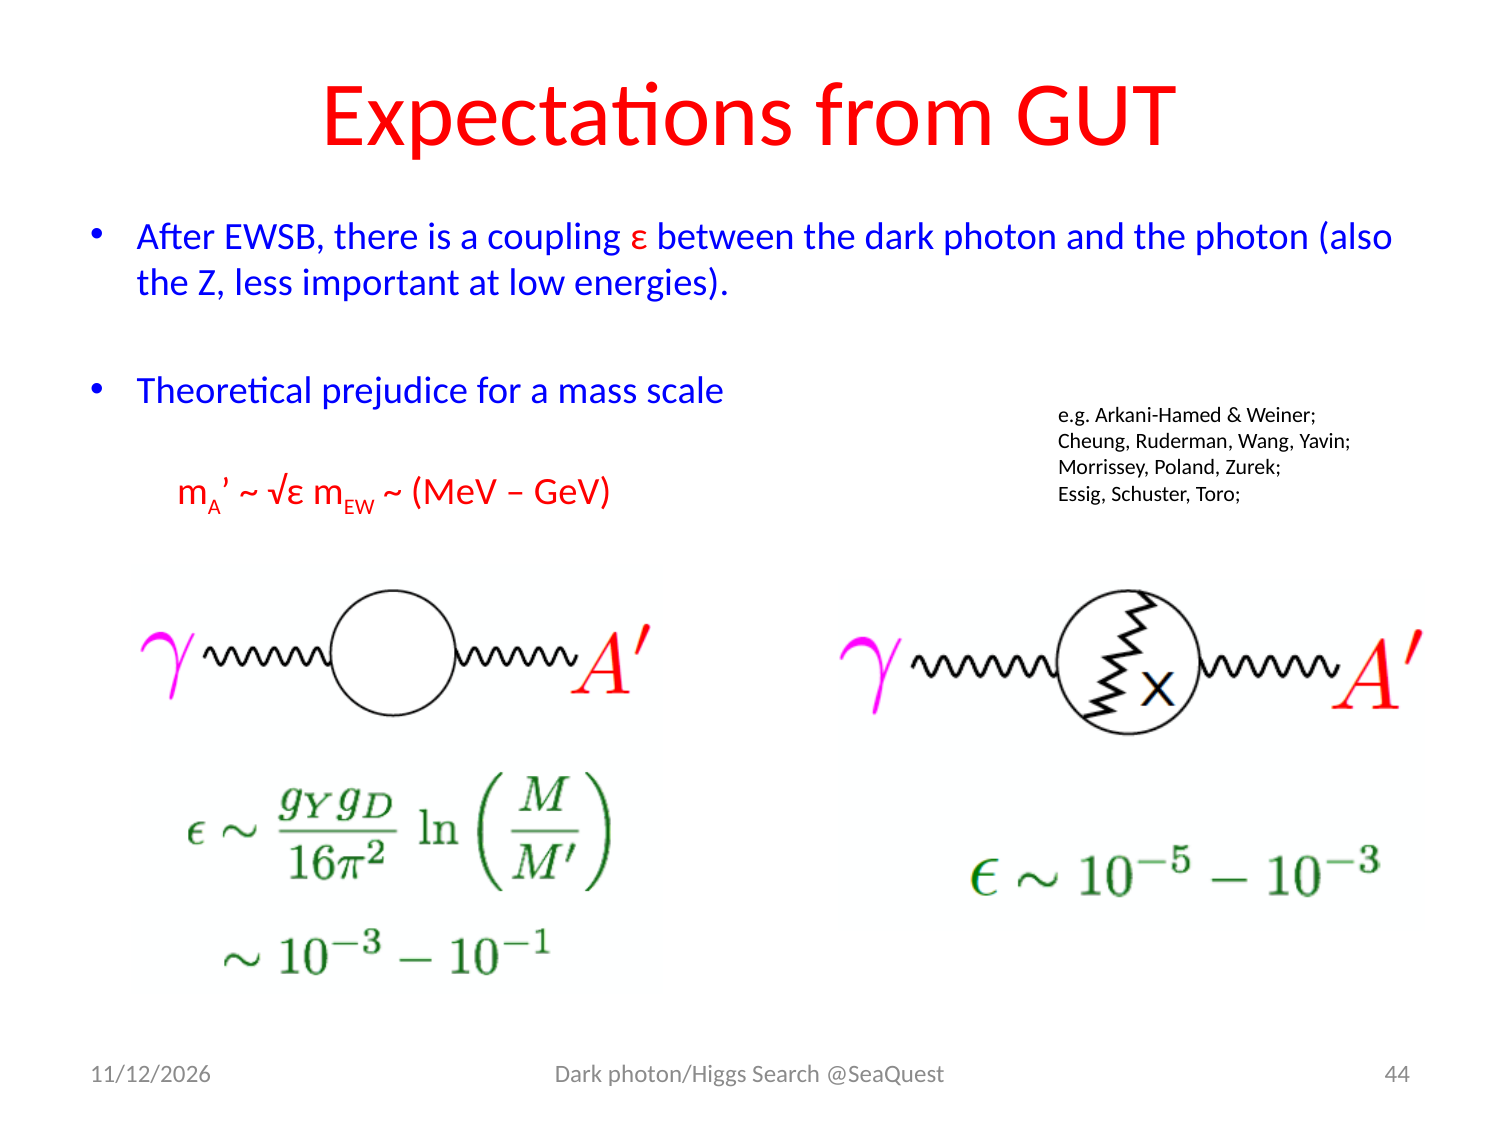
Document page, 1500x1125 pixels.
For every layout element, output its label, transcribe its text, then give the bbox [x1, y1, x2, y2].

footer Dark photon/Higgs Search @SeaQuest [512, 1042, 988, 1103]
picture [131, 564, 663, 994]
title Expectations from GUT [75, 15, 1425, 202]
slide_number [75, 1042, 425, 1103]
picture [838, 579, 1426, 931]
text_box e.g. Arkani-Hamed & Weiner; Cheung, Ruderman, Wang, Yavin; Morrissey, Poland, Zurek; Essig, Schuster, Toro; [1043, 393, 1442, 514]
list After EWSB, there is a coupling ε between the dark photon and the photon (also the Z, less important at low energies). Theoretical prejudice for a mass scale mA’ ~ √ε mEW ~ (MeV – GeV) [75, 202, 1425, 531]
slide_number 44 [1074, 1042, 1425, 1103]
